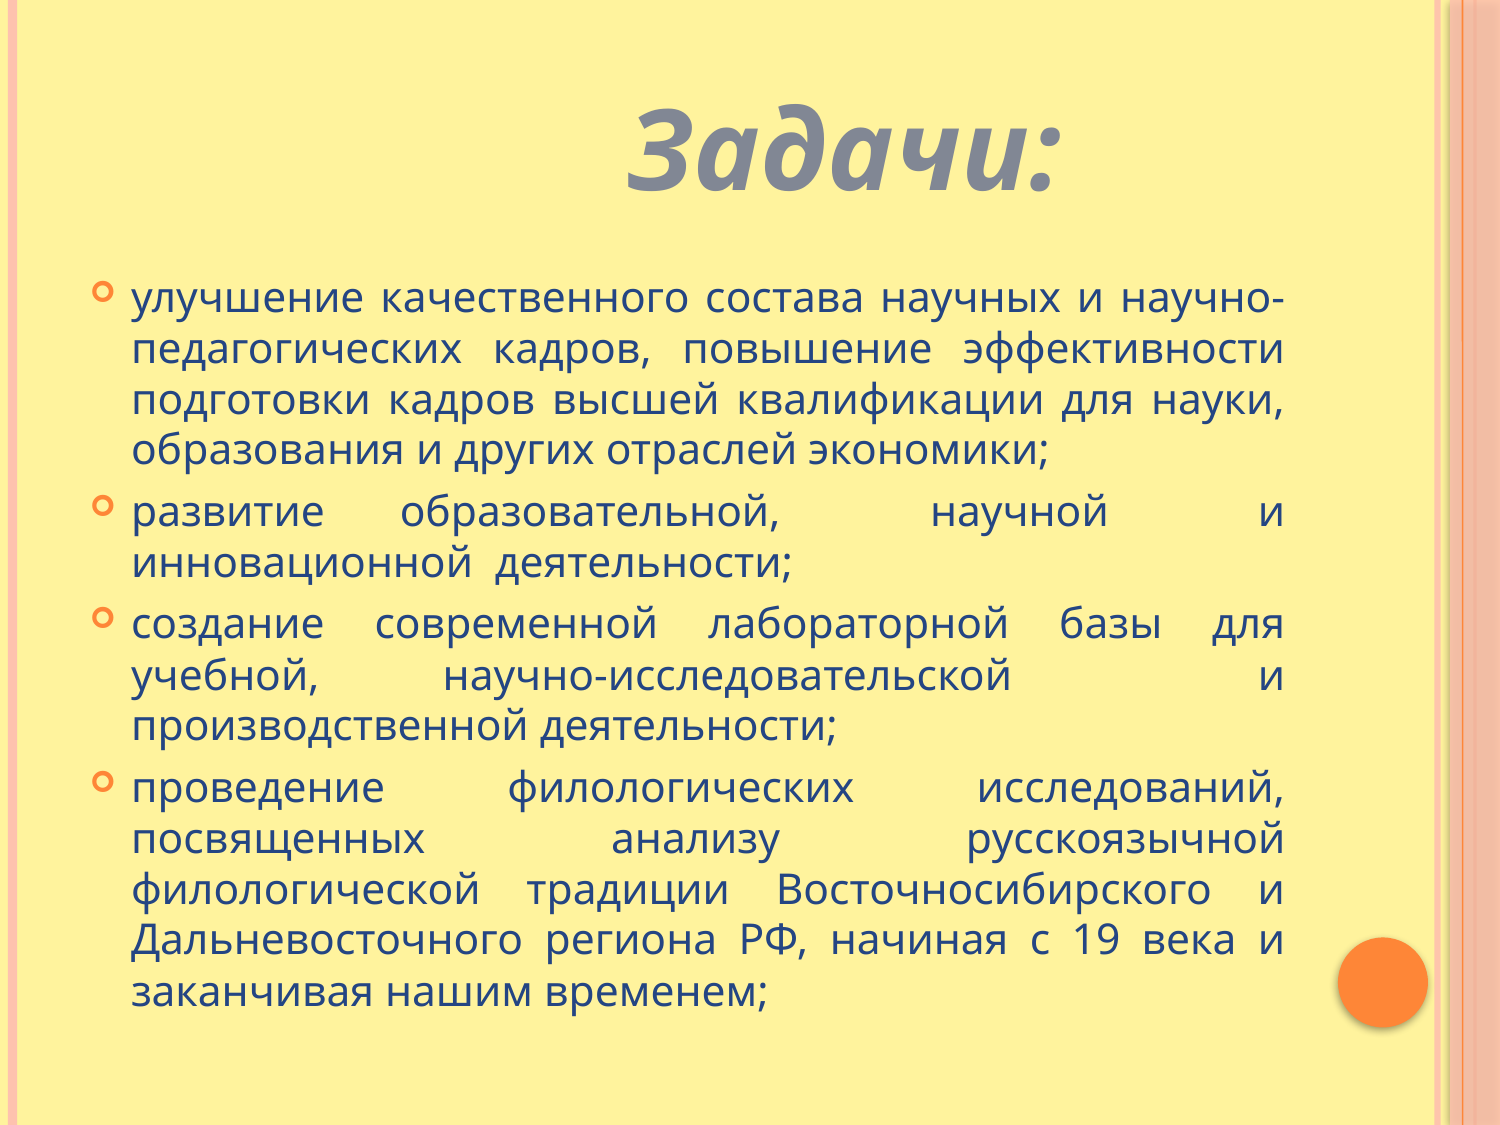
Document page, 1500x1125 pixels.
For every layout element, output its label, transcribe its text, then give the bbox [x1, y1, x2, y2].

list улучшение качественного состава научных и научно-педагогических кадров, повышение эффективности подготовки кадров высшей квалификации для науки, образования и других отраслей экономики; развитие образовательной, научной и инновационной деятельности; создание современной лабораторной базы для учебной, научно-исследовательской и производственной деятельности; проведение филологических исследований, посвященных анализу русскоязычной филологической традиции Восточносибирского и Дальневосточного региона РФ, начиная с 19 века и заканчивая нашим временем; [75, 262, 1300, 1062]
text_box Задачи: [503, 70, 1184, 221]
